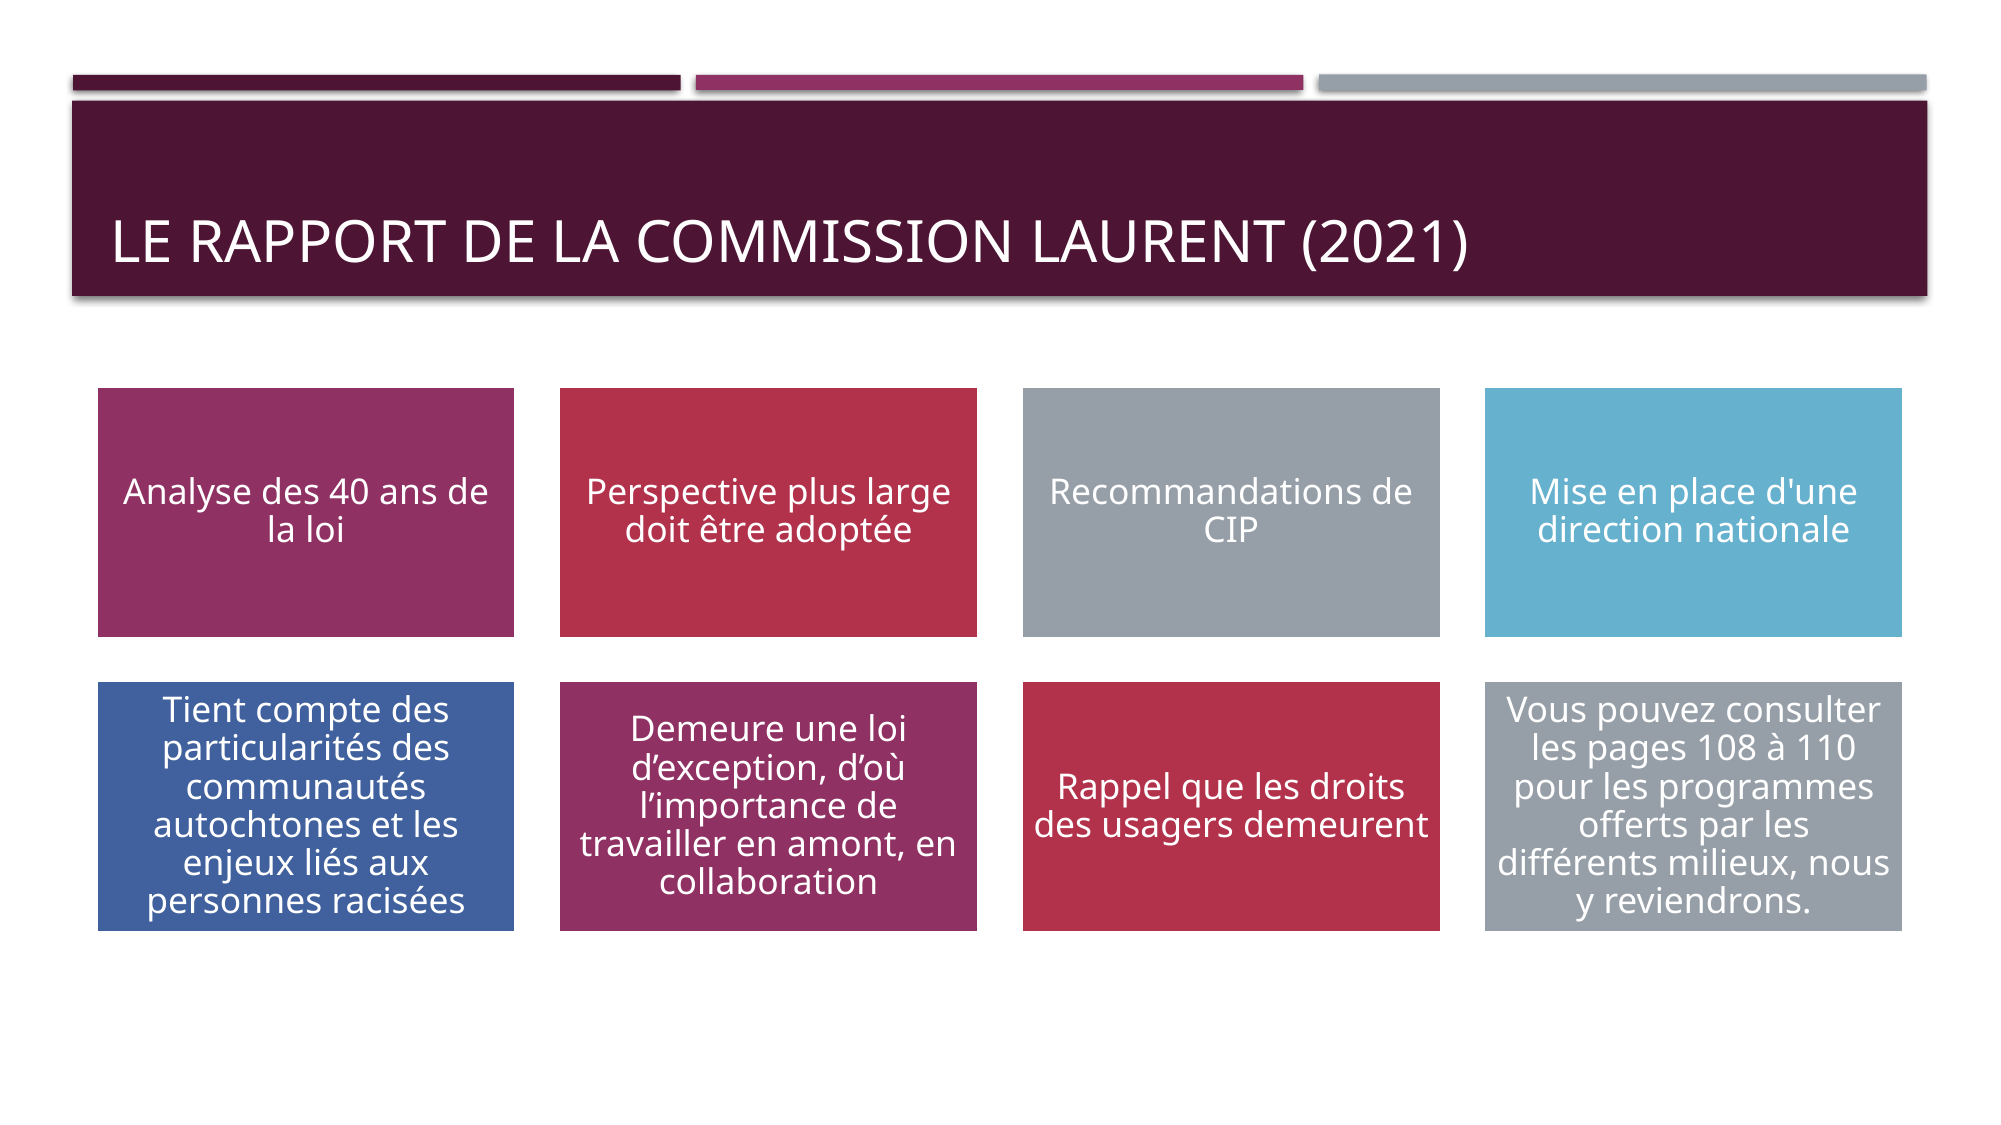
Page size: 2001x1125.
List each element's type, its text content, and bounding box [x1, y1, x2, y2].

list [94, 357, 1906, 962]
title Le rapport de la commission laurent (2021) [95, 115, 1905, 282]
